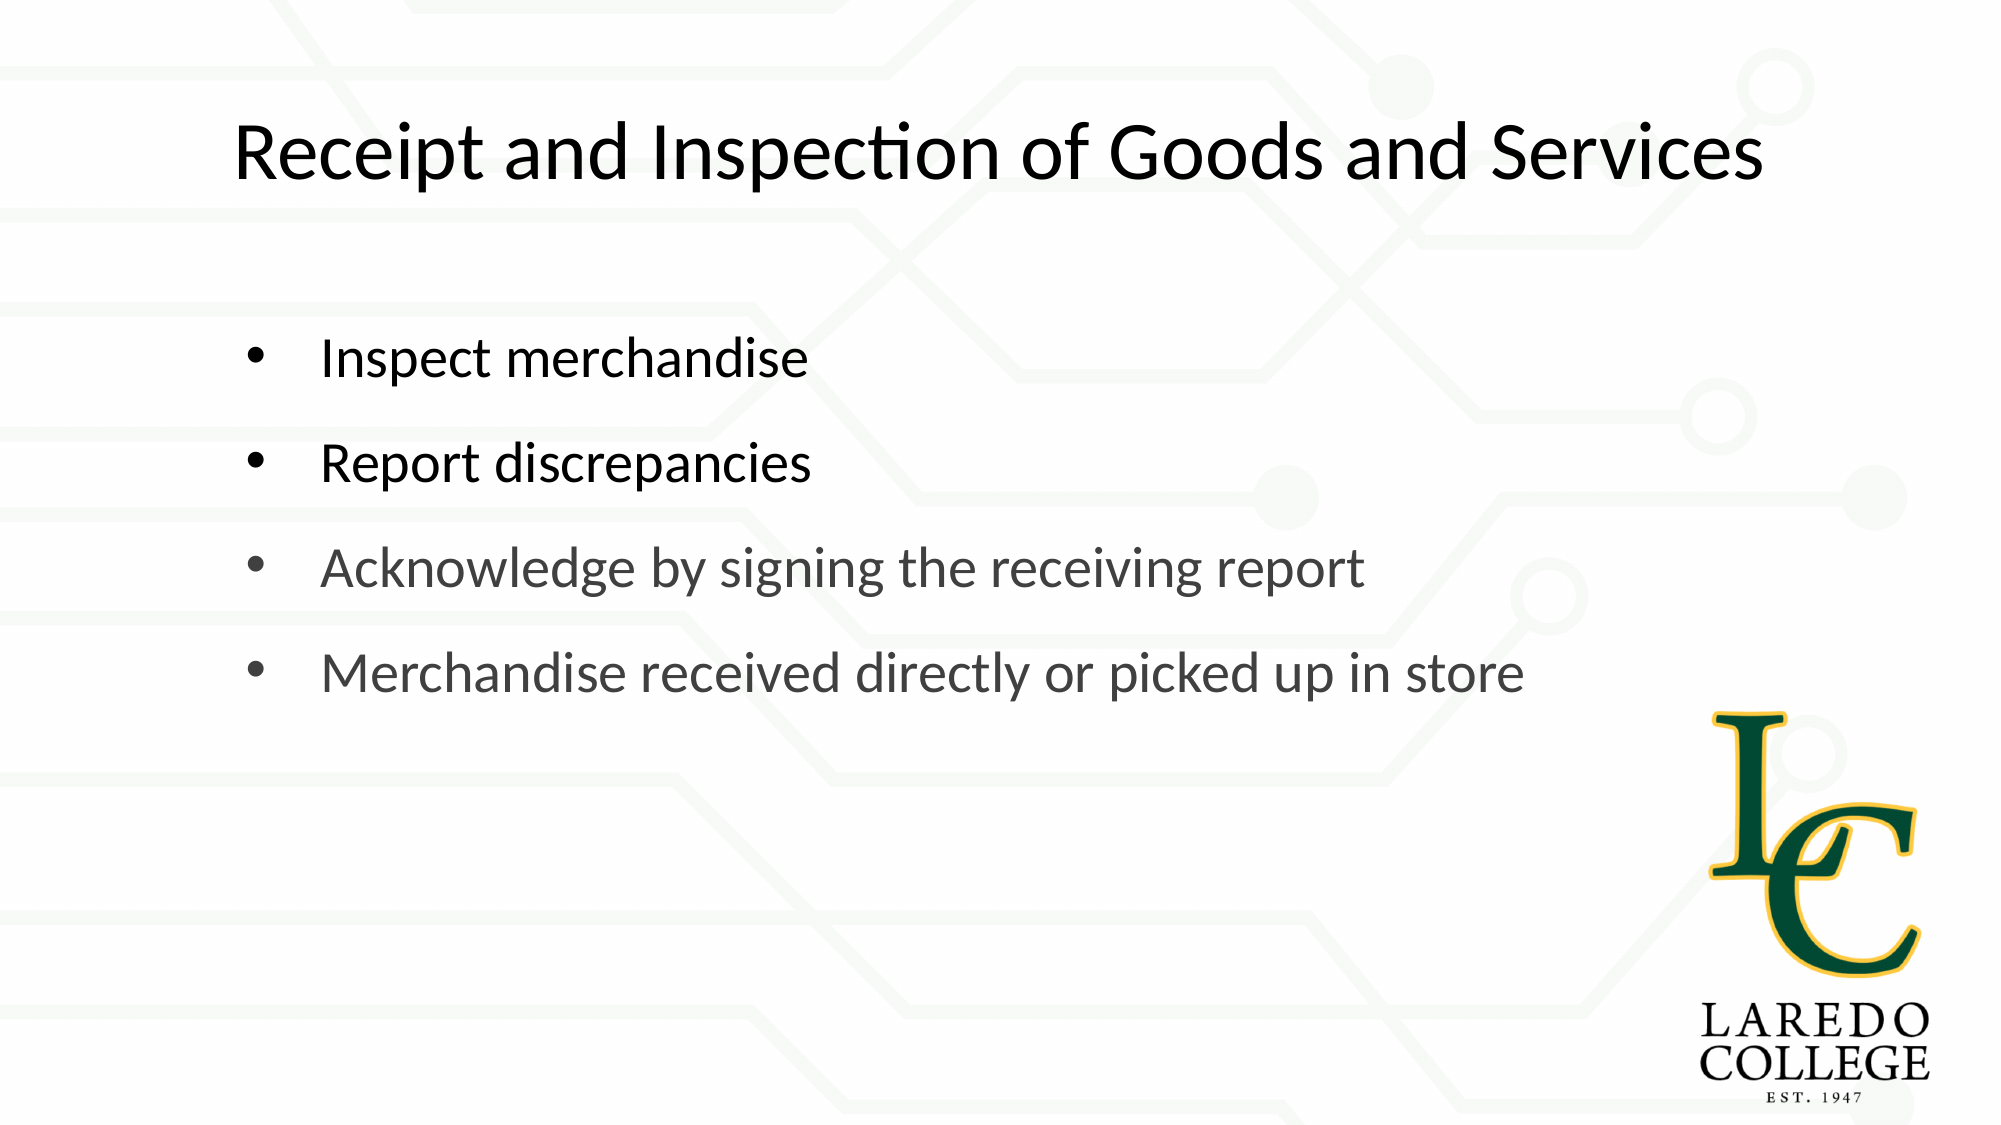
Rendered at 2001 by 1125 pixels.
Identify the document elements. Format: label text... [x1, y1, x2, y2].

picture [0, 0, 2000, 1125]
text_box Inspect merchandise Report discrepancies Acknowledge by signing the receiving report Merchandise received directly or picked up in store [230, 277, 1677, 827]
